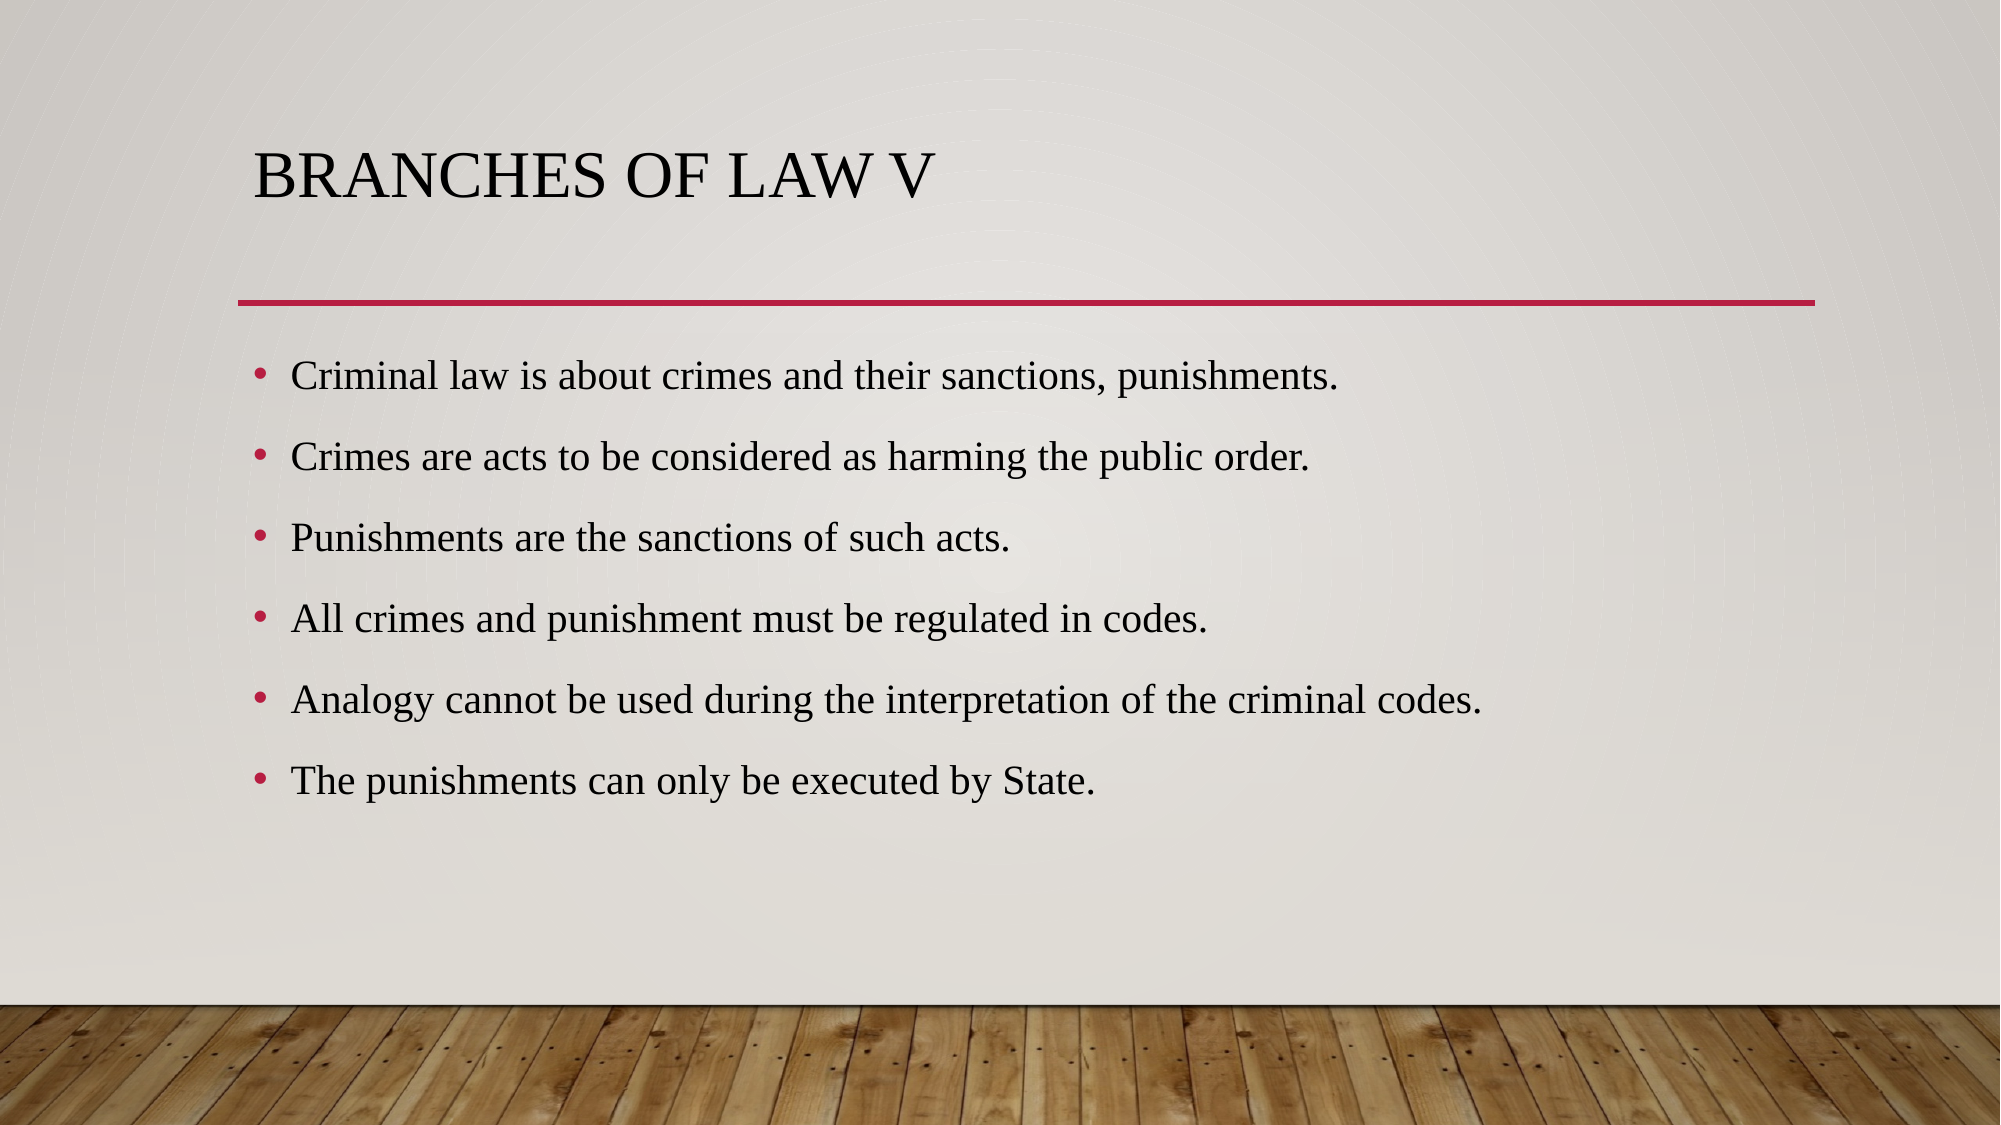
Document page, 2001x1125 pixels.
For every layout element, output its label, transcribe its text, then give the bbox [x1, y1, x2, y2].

list Criminal law is about crimes and their sanctions, punishments. Crimes are acts to be considered as harming the public order. Punishments are the sanctions of such acts. All crimes and punishment must be regulated in codes. Analogy cannot be used during the interpretation of the criminal codes. The punishments can only be executed by State. [238, 330, 1814, 897]
title Branches of Law V [238, 131, 1814, 305]
picture [0, 1005, 2000, 1125]
